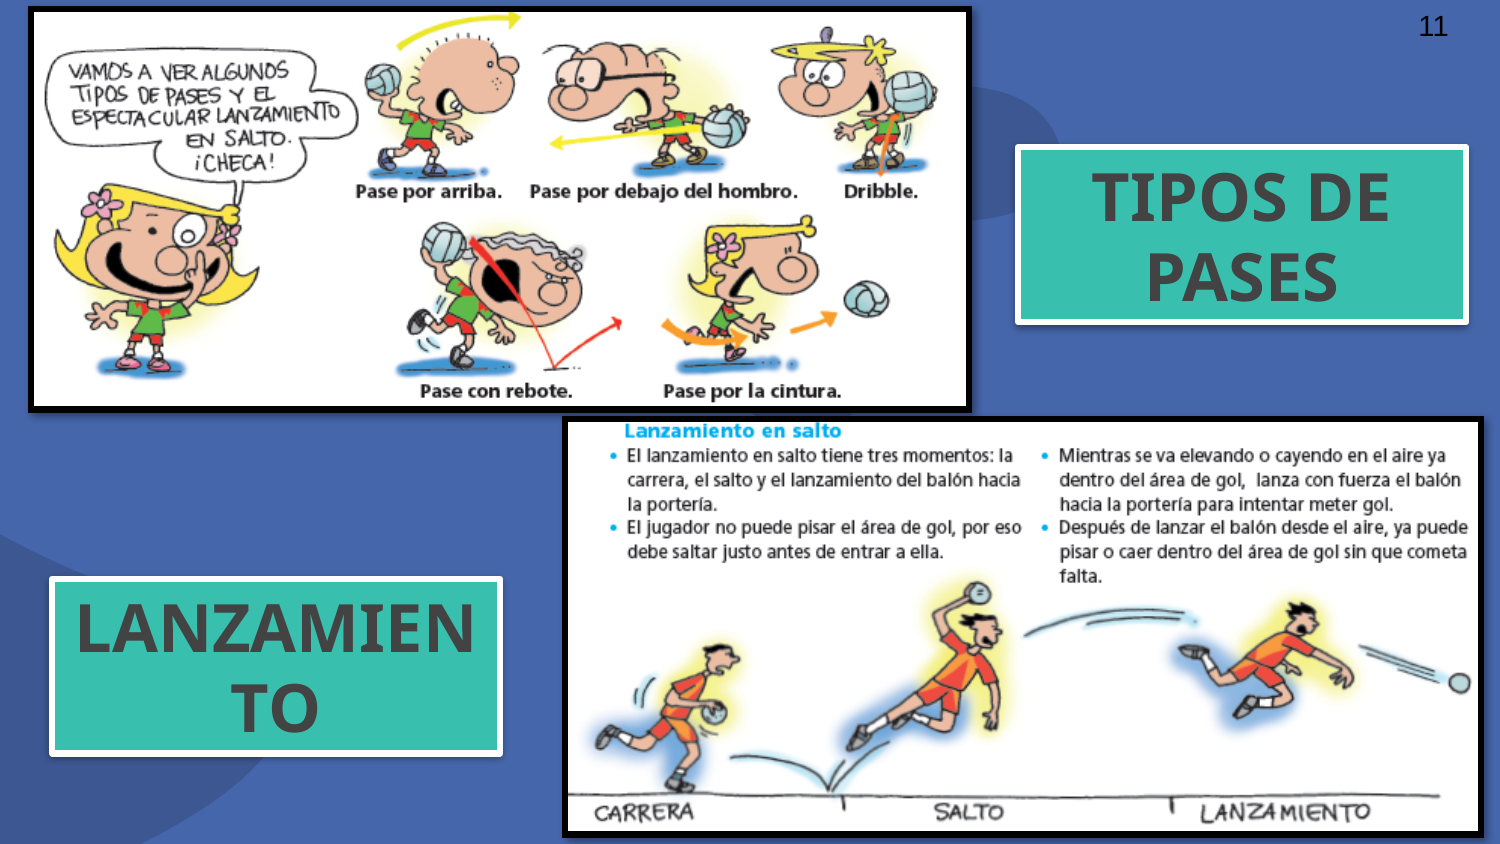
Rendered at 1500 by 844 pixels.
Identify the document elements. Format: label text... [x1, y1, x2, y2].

text_box LANZAMIENTO [49, 576, 503, 757]
text_box 11 [1403, 0, 1494, 65]
text_box TIPOS DE PASES [1015, 144, 1469, 325]
picture [33, 11, 967, 407]
picture [568, 421, 1478, 832]
